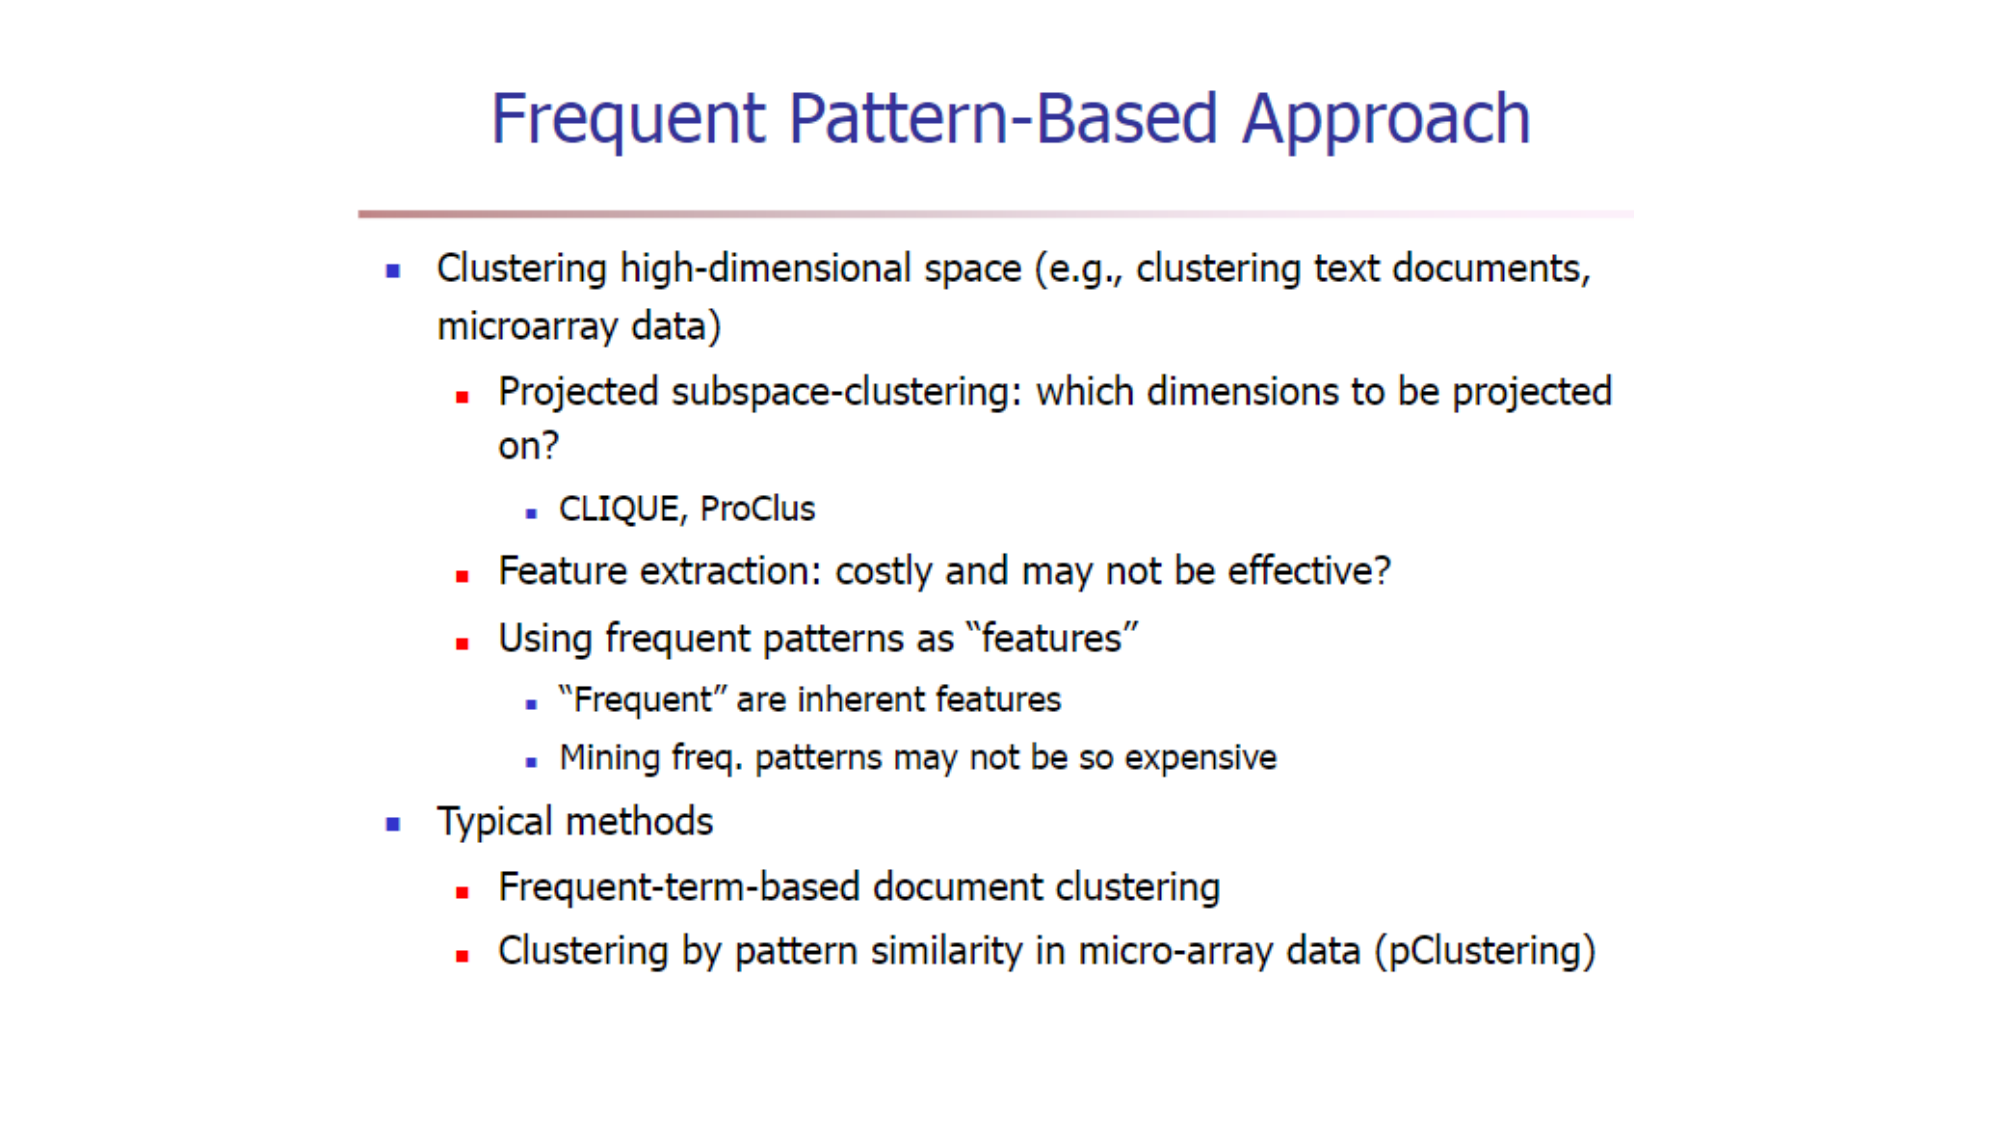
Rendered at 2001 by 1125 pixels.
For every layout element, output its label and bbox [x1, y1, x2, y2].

picture [345, 68, 1634, 1030]
